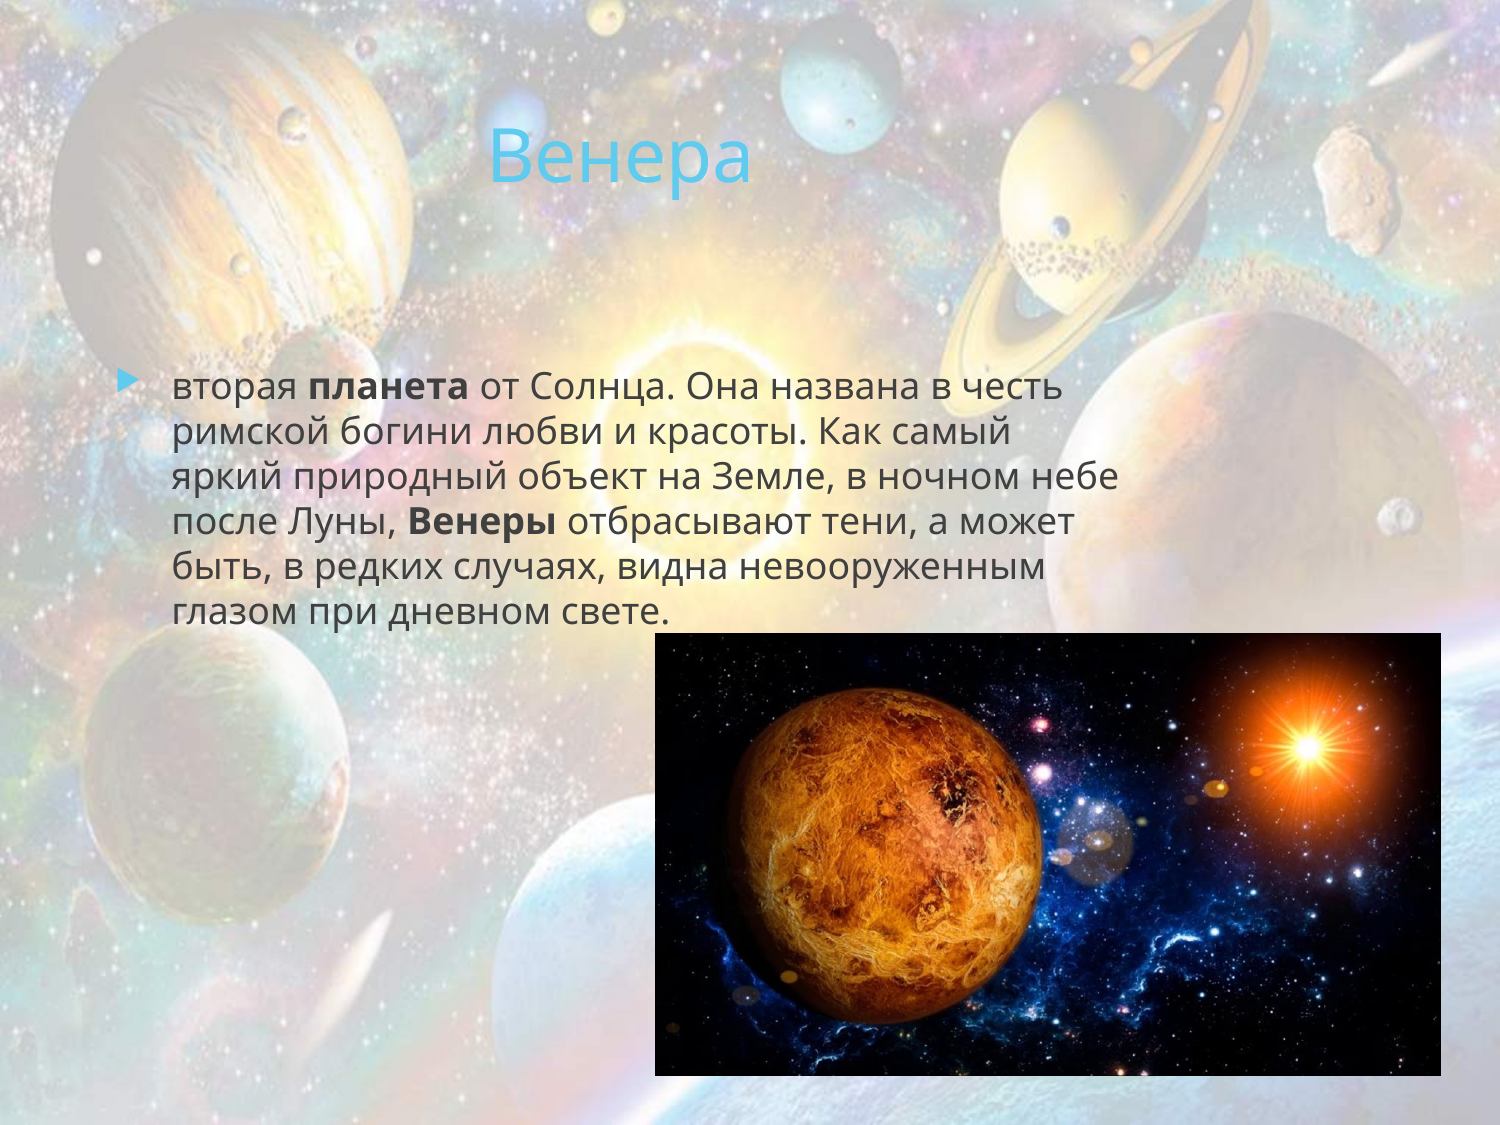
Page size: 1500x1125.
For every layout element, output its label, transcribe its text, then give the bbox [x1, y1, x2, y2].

picture [0, 0, 1500, 1125]
title Венера [99, 99, 1142, 317]
list вторая планета от Солнца. Она названа в честь римской богини любви и красоты. Как самый яркий природный объект на Земле, в ночном небе после Луны, Венеры отбрасывают тени, а может быть, в редких случаях, видна невооруженным глазом при дневном свете. [99, 354, 1142, 992]
